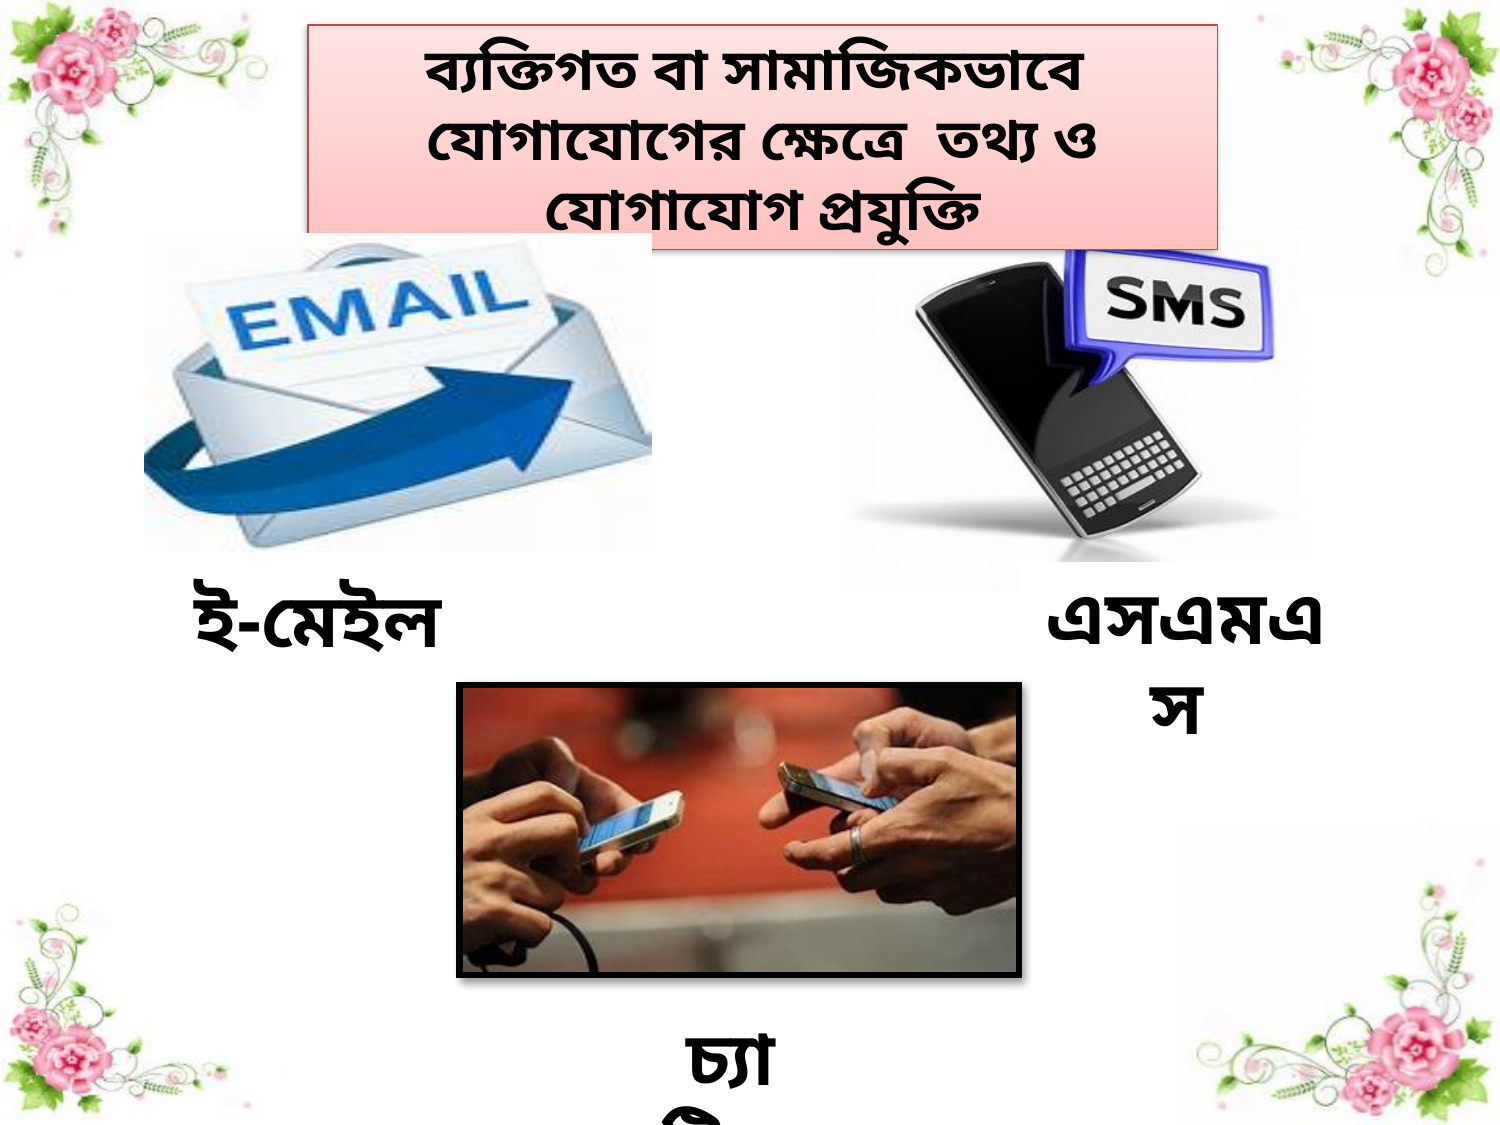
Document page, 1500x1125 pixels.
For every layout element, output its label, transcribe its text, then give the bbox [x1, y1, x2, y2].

text_box ব্যক্তিগত বা সামাজিকভাবে যোগাযোগের ক্ষেত্রে তথ্য ও যোগাযোগ প্রযুক্তি [307, 24, 1207, 250]
picture [838, 0, 1500, 594]
picture [0, 0, 652, 552]
picture [462, 687, 1016, 973]
picture [2, 860, 287, 1125]
text_box এসএমএস [1016, 560, 1357, 759]
picture [1173, 819, 1500, 1125]
text_box চ্যাটিং [641, 1001, 820, 1125]
text_box ই-মেইল [160, 563, 515, 672]
